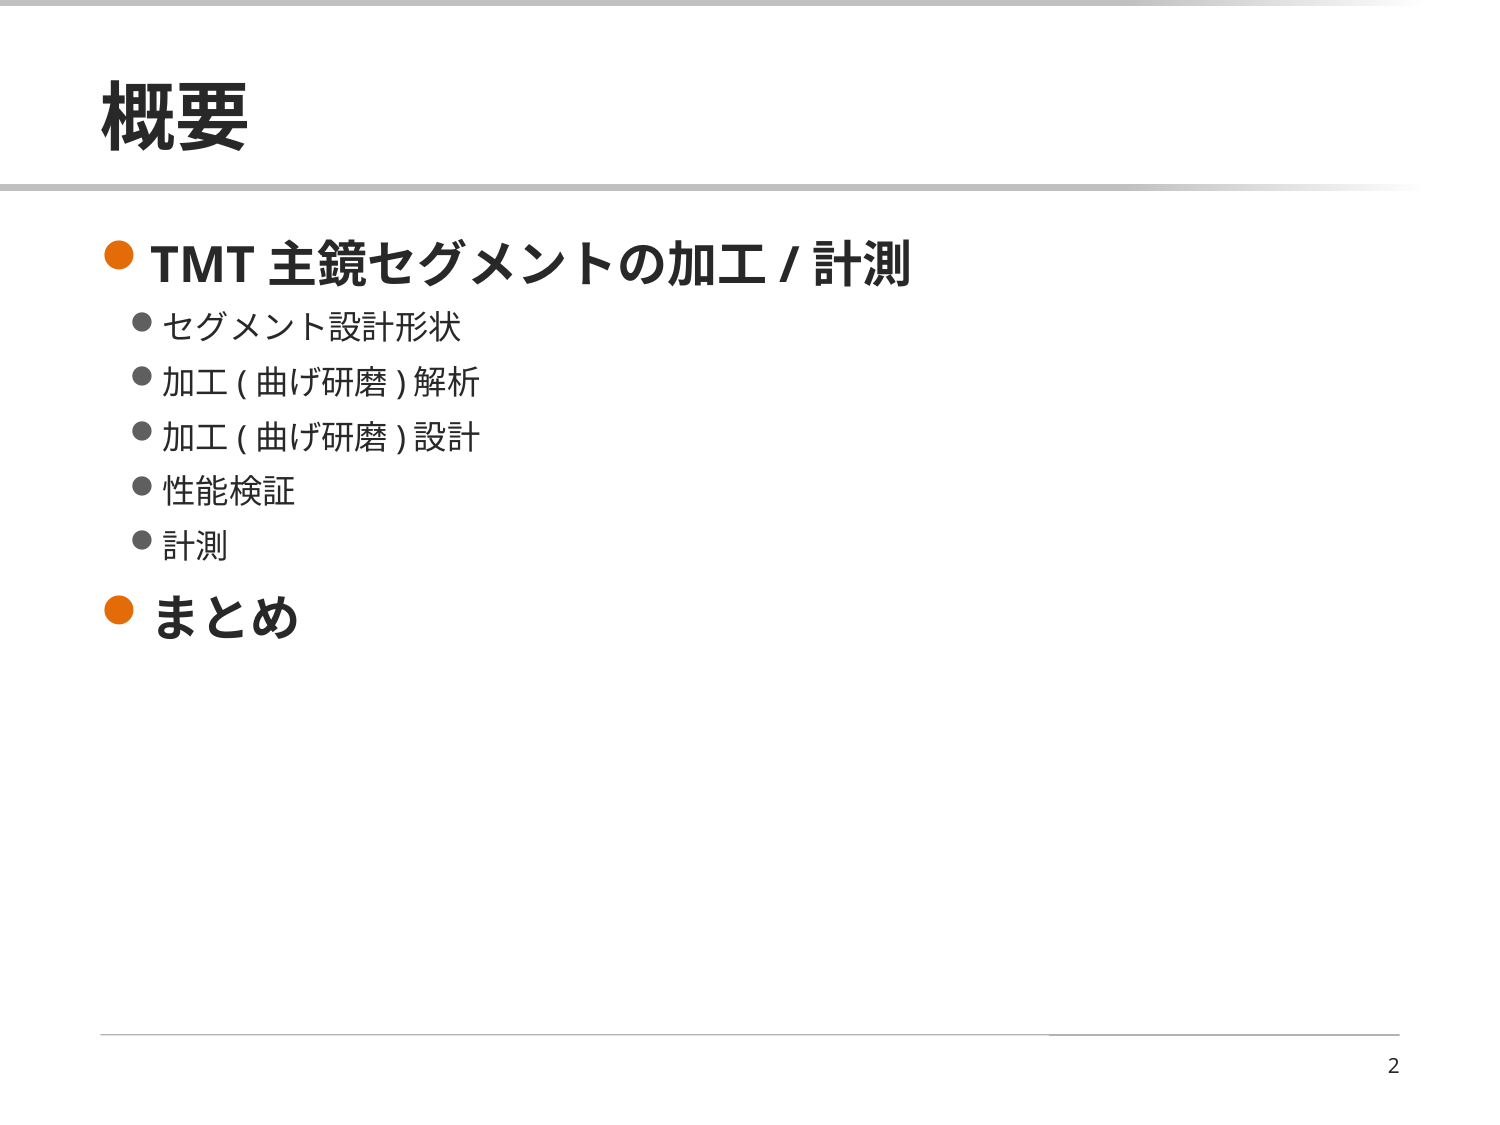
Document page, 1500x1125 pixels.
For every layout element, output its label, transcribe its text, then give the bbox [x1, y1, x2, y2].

list TMT主鏡セグメントの加工/計測 セグメント設計形状 加工(曲げ研磨)解析 加工(曲げ研磨)設計 性能検証 計測 まとめ [100, 219, 1400, 1012]
picture [0, 184, 1500, 191]
picture [0, 0, 1500, 6]
title 概要 [100, 36, 1259, 185]
slide_number 2 [1222, 1046, 1400, 1083]
